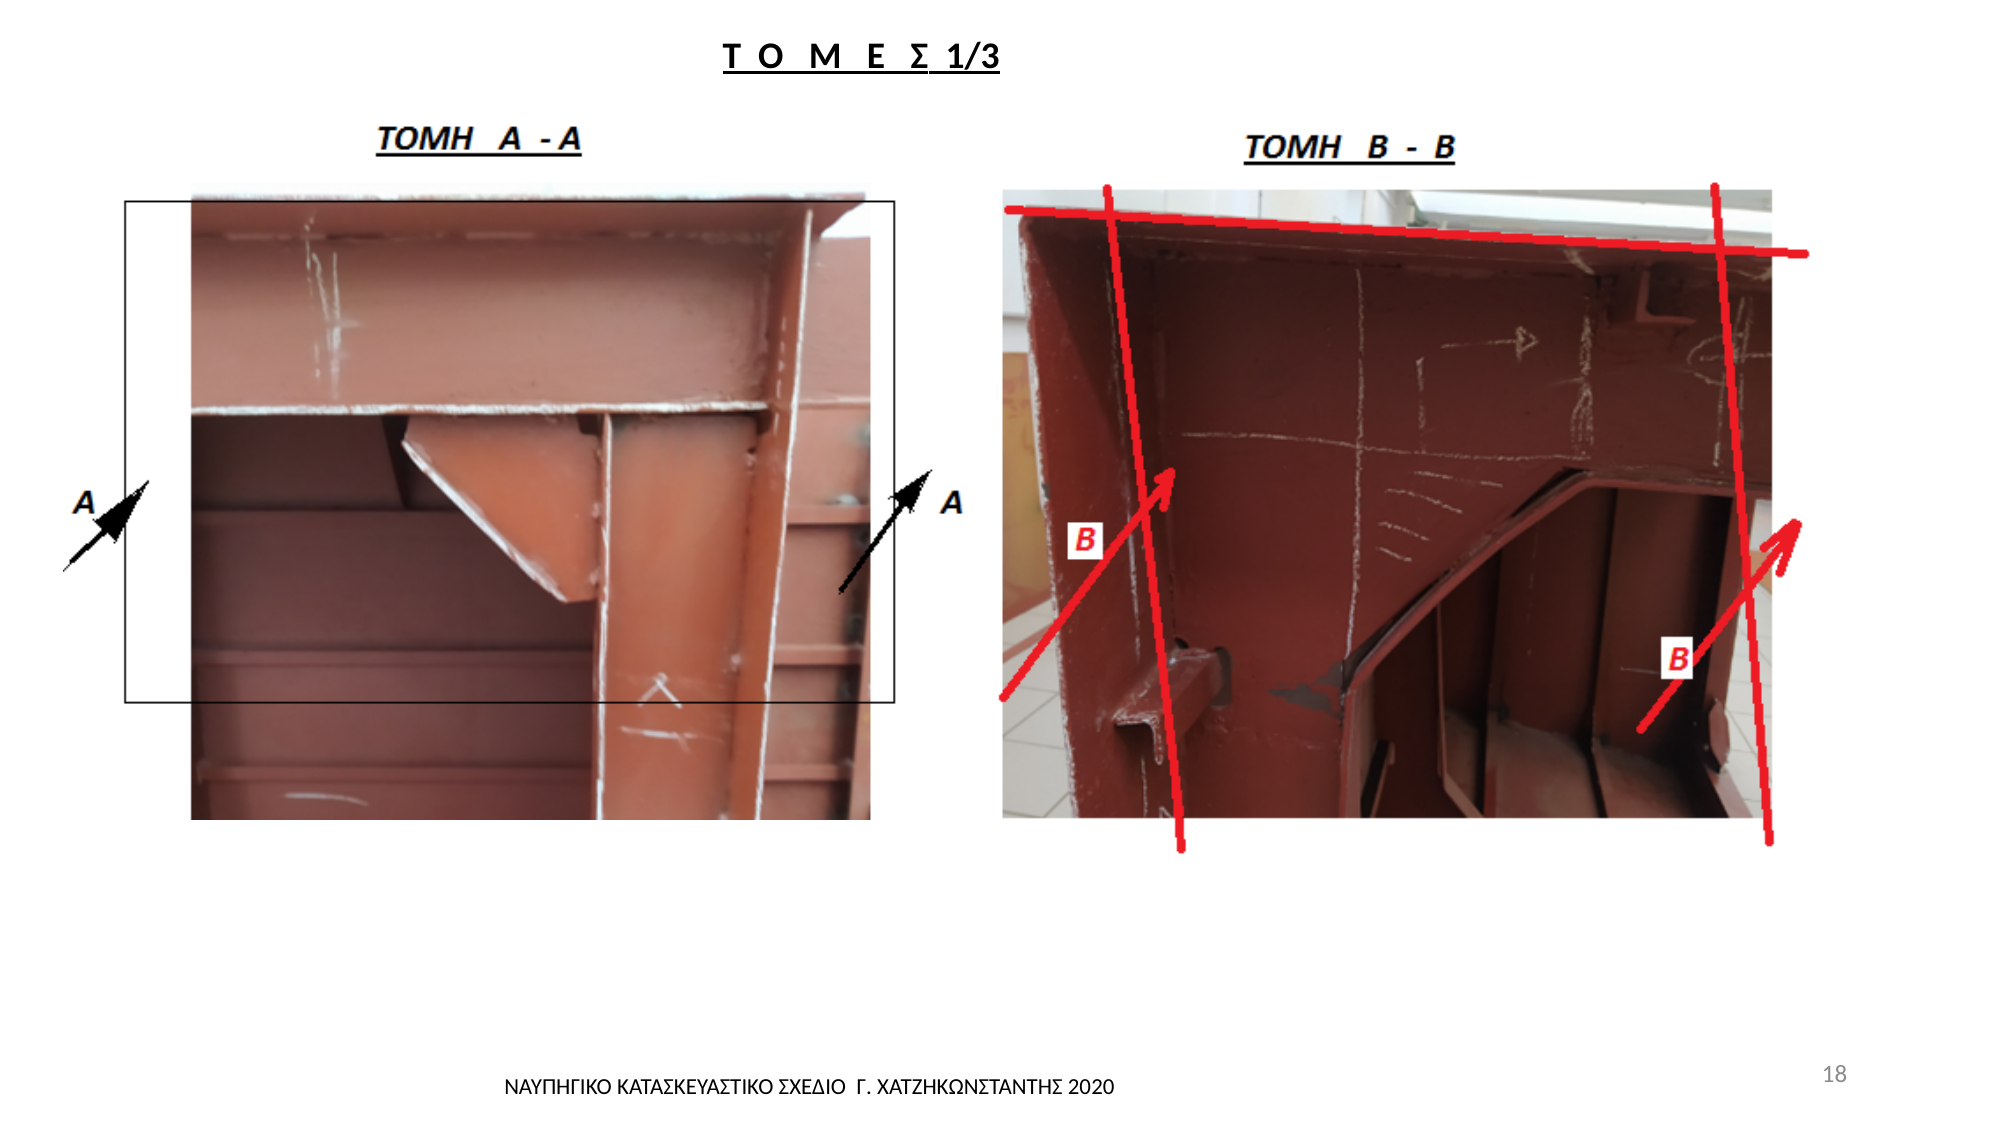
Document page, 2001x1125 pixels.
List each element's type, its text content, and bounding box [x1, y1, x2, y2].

picture [63, 106, 1827, 866]
slide_number 18 [1412, 1042, 1863, 1103]
text_box ΝΑΥΠΗΓΙΚΟ ΚΑΤΑΣΚΕΥΑΣΤΙΚΟ ΣΧΕΔΙΟ Γ. ΧΑΤΖΗΚΩΝΣΤΑΝΤΗΣ 2020 [489, 1064, 1616, 1107]
text_box Τ Ο Μ Ε Σ 1/3 [707, 23, 1098, 84]
